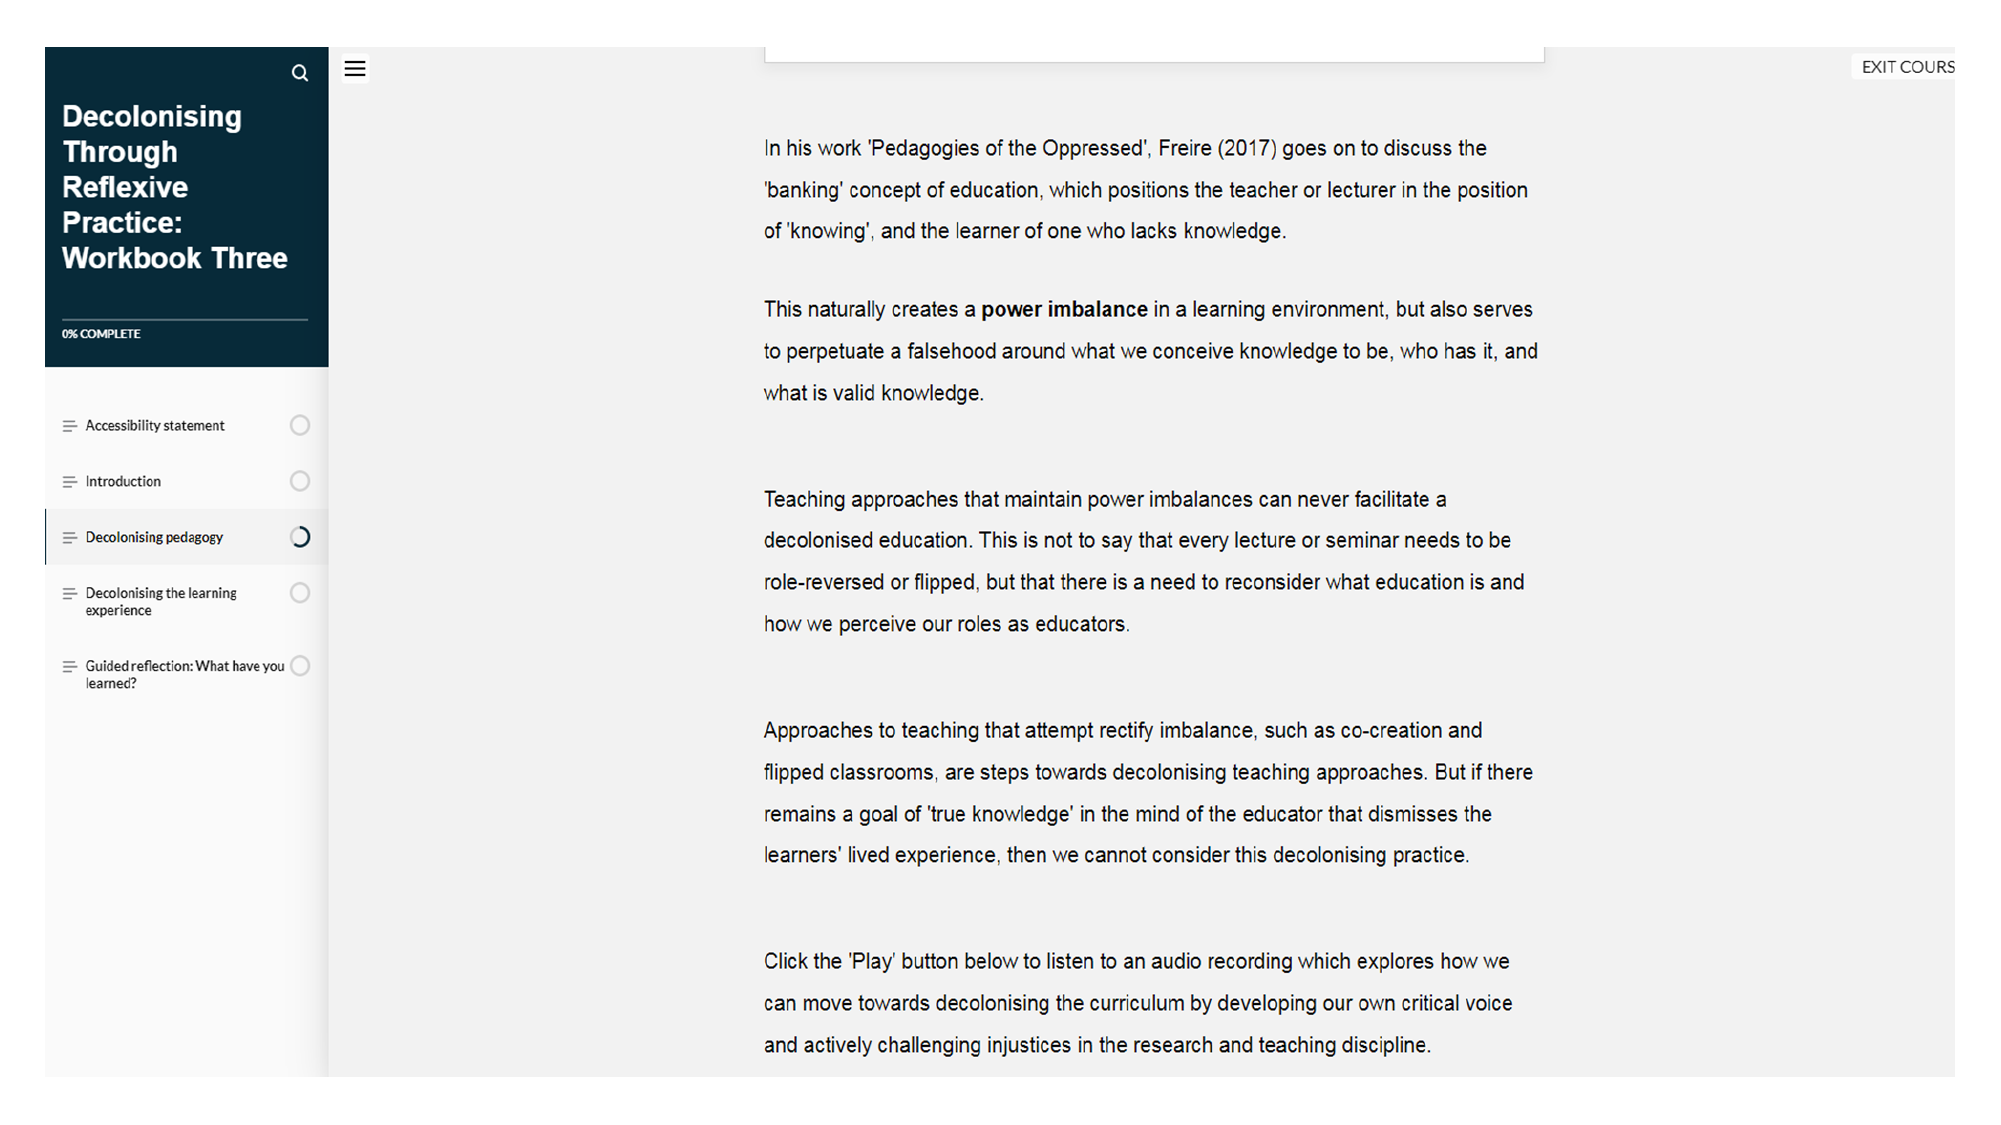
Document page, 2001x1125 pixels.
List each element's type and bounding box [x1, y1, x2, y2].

picture [45, 47, 1955, 1078]
